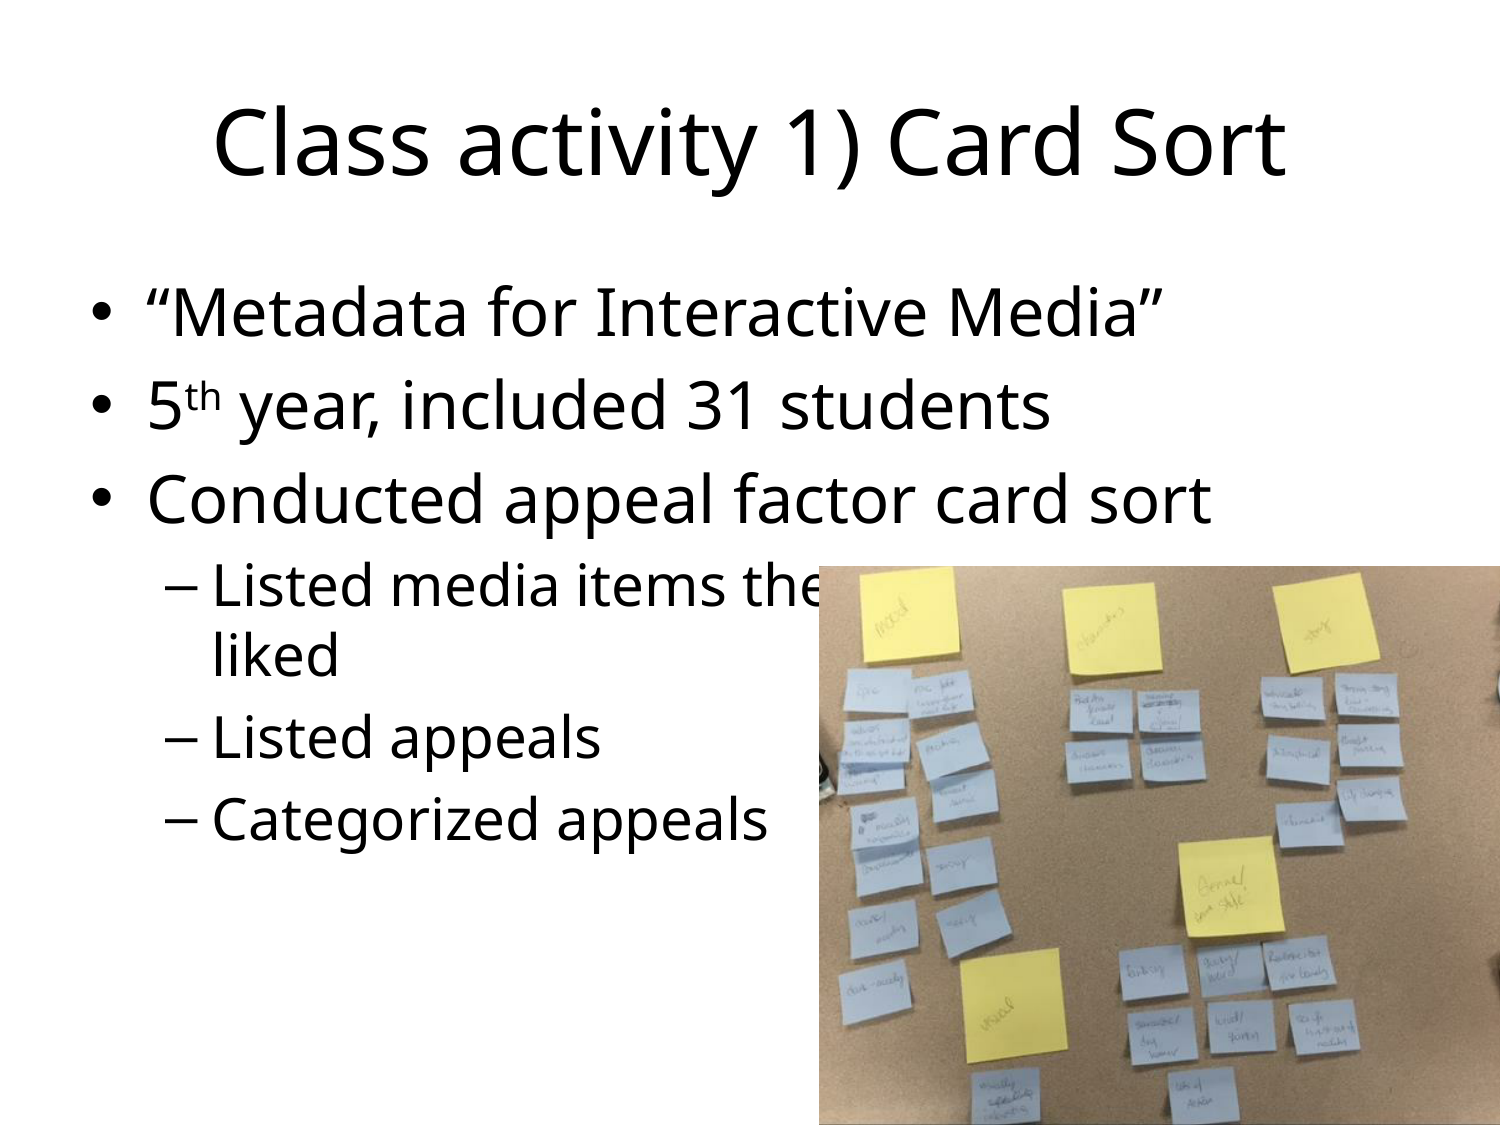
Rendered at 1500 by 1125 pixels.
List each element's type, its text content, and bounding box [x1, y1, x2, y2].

picture [819, 566, 1500, 1125]
title Class activity 1) Card Sort [75, 45, 1425, 233]
list “Metadata for Interactive Media” 5th year, included 31 students Conducted appeal factor card sort Listed media items they liked Listed appeals Categorized appeals [75, 262, 1425, 1005]
